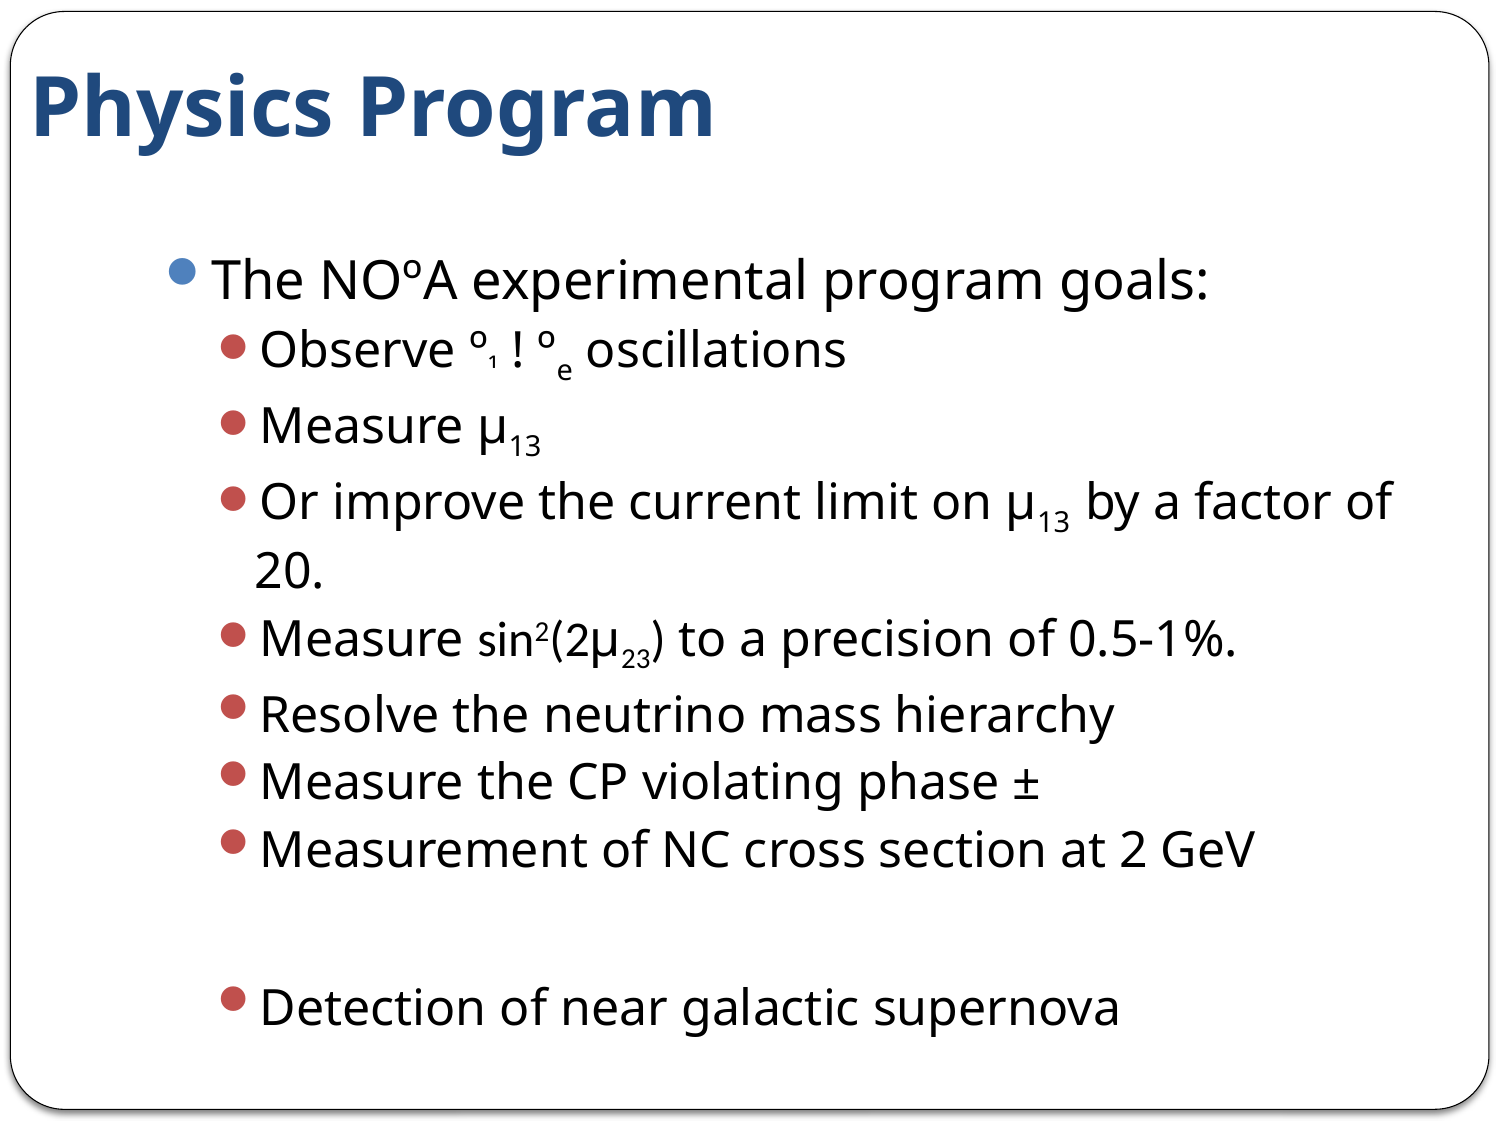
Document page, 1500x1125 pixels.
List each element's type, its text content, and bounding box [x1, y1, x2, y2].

title Physics Program [14, 12, 1052, 201]
list The NOºA experimental program goals: Observe º¹ ! ºe oscillations Measure µ13 Or improve the current limit on µ13 by a factor of 20. Measure sin2(2µ23) to a precision of 0.5-1%. Resolve the neutrino mass hierarchy Measure the CP violating phase ± Measurement of NC cross section at 2 GeV Detection of near galactic supernova [149, 237, 1426, 988]
